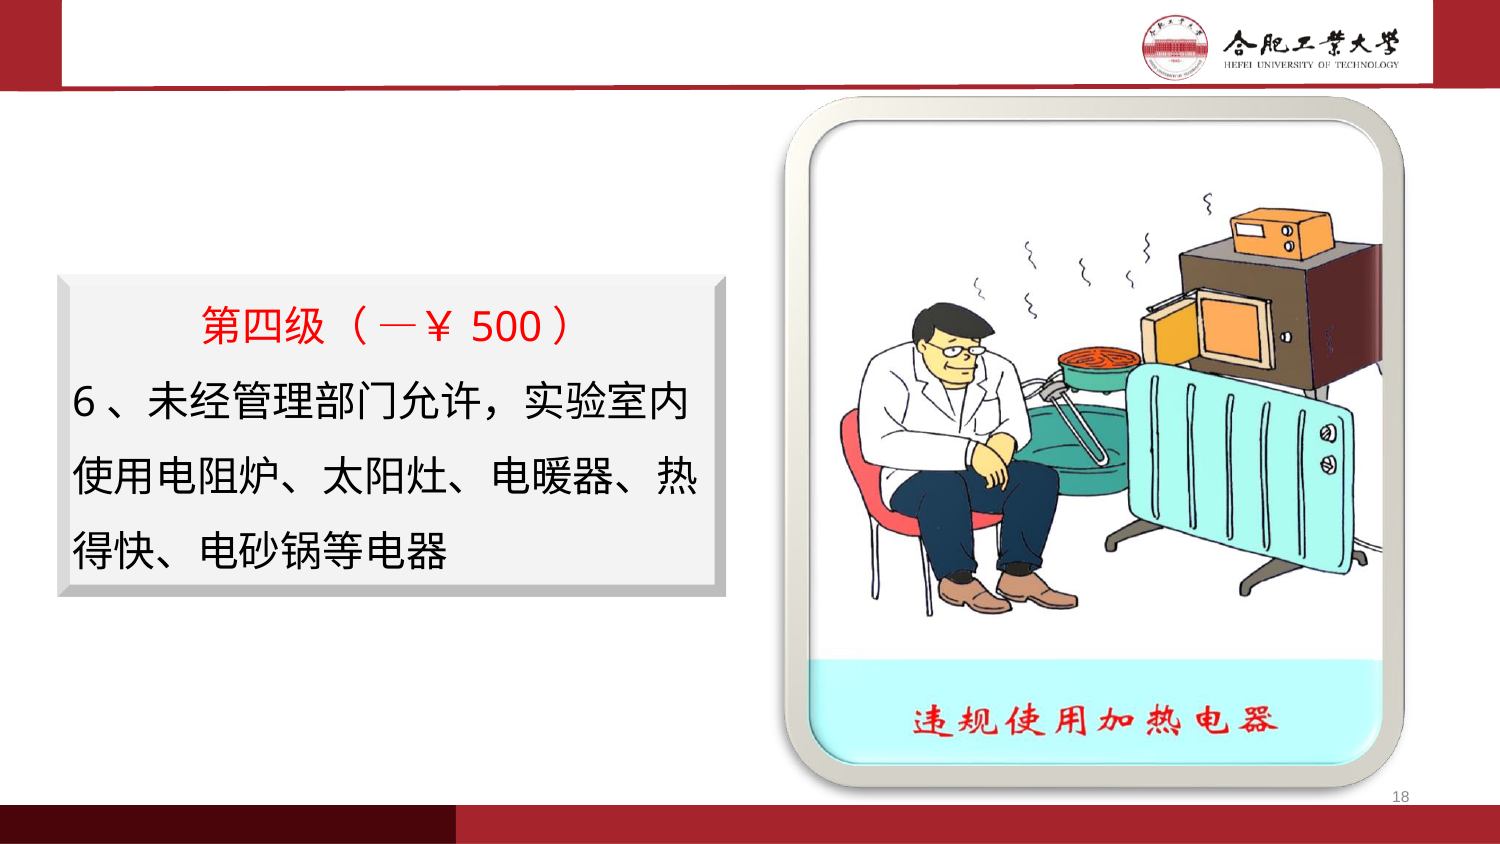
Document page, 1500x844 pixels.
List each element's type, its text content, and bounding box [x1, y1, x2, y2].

text_box [762, 84, 1417, 811]
text_box 第四级（ —￥500） 6、未经管理部门允许，实验室内 使用电阻炉、太阳灶、电暖器、热 得快、电砂锅等电器 [69, 272, 700, 576]
text_box [56, 273, 727, 597]
picture [1141, 13, 1209, 81]
picture [1223, 23, 1399, 68]
